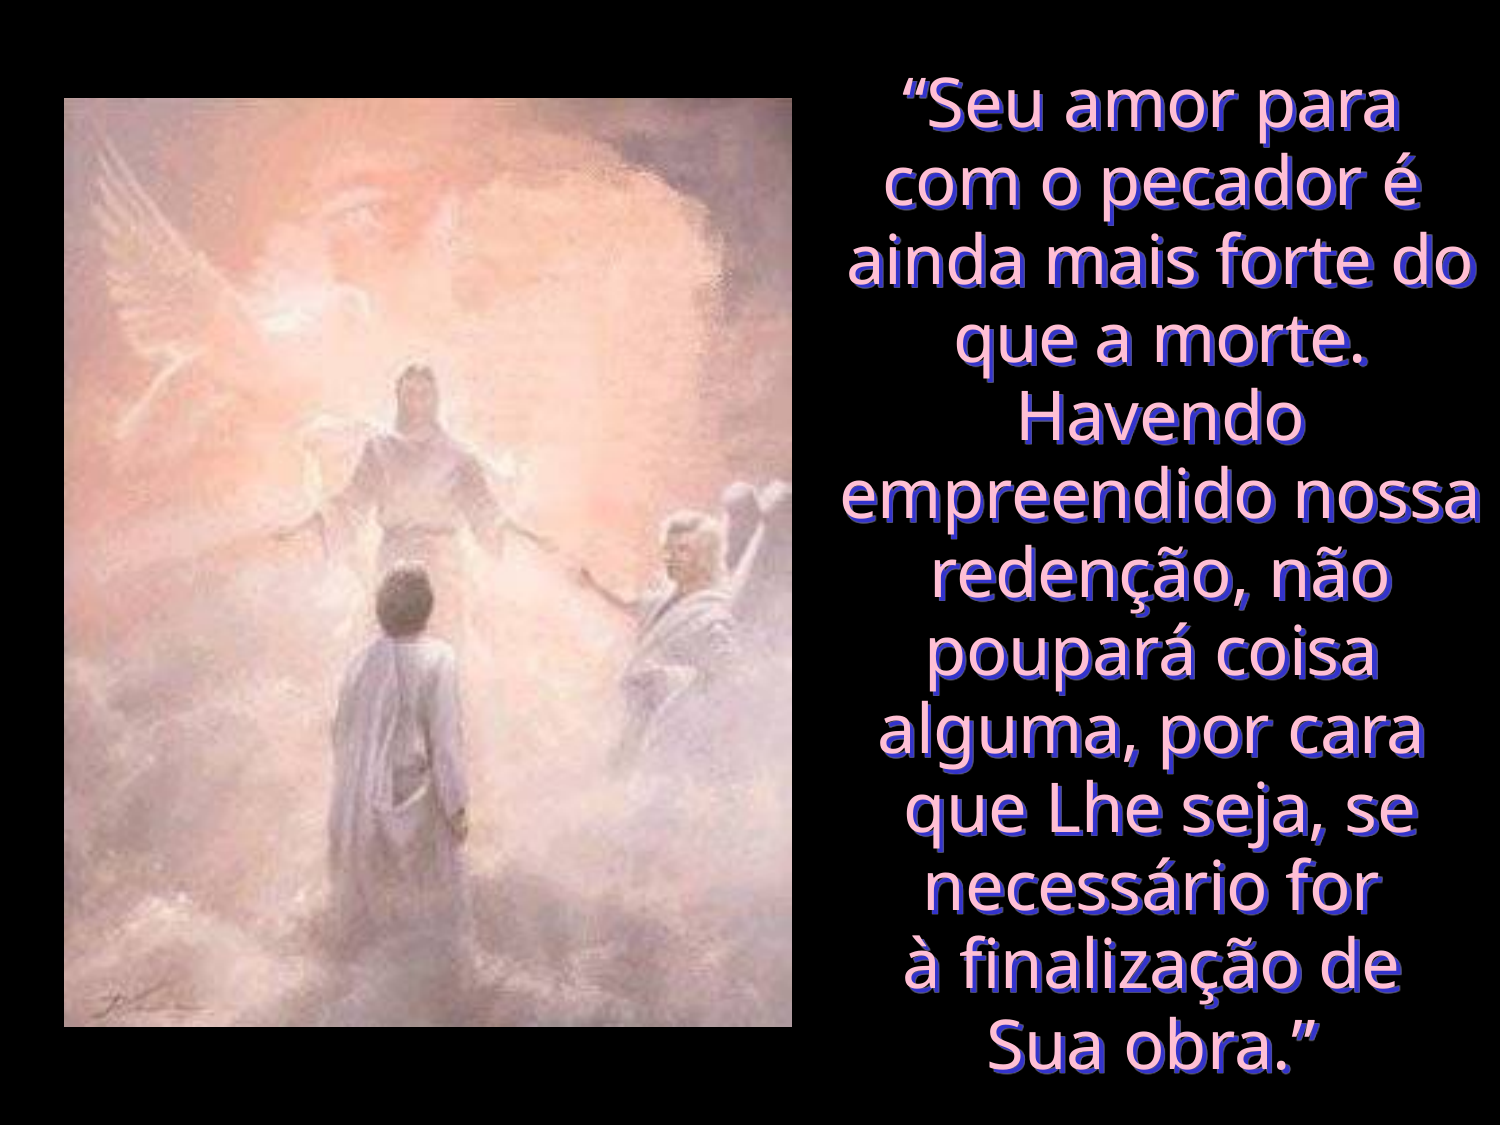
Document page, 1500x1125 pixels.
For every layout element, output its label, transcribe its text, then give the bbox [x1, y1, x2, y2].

picture [64, 98, 792, 1027]
text_box “Seu amor para com o pecador é ainda mais forte do que a morte. Havendo empreendido nossa redenção, não poupará coisa alguma, por cara que Lhe seja, se necessário for à finalização de Sua obra.” [820, 57, 1500, 1093]
